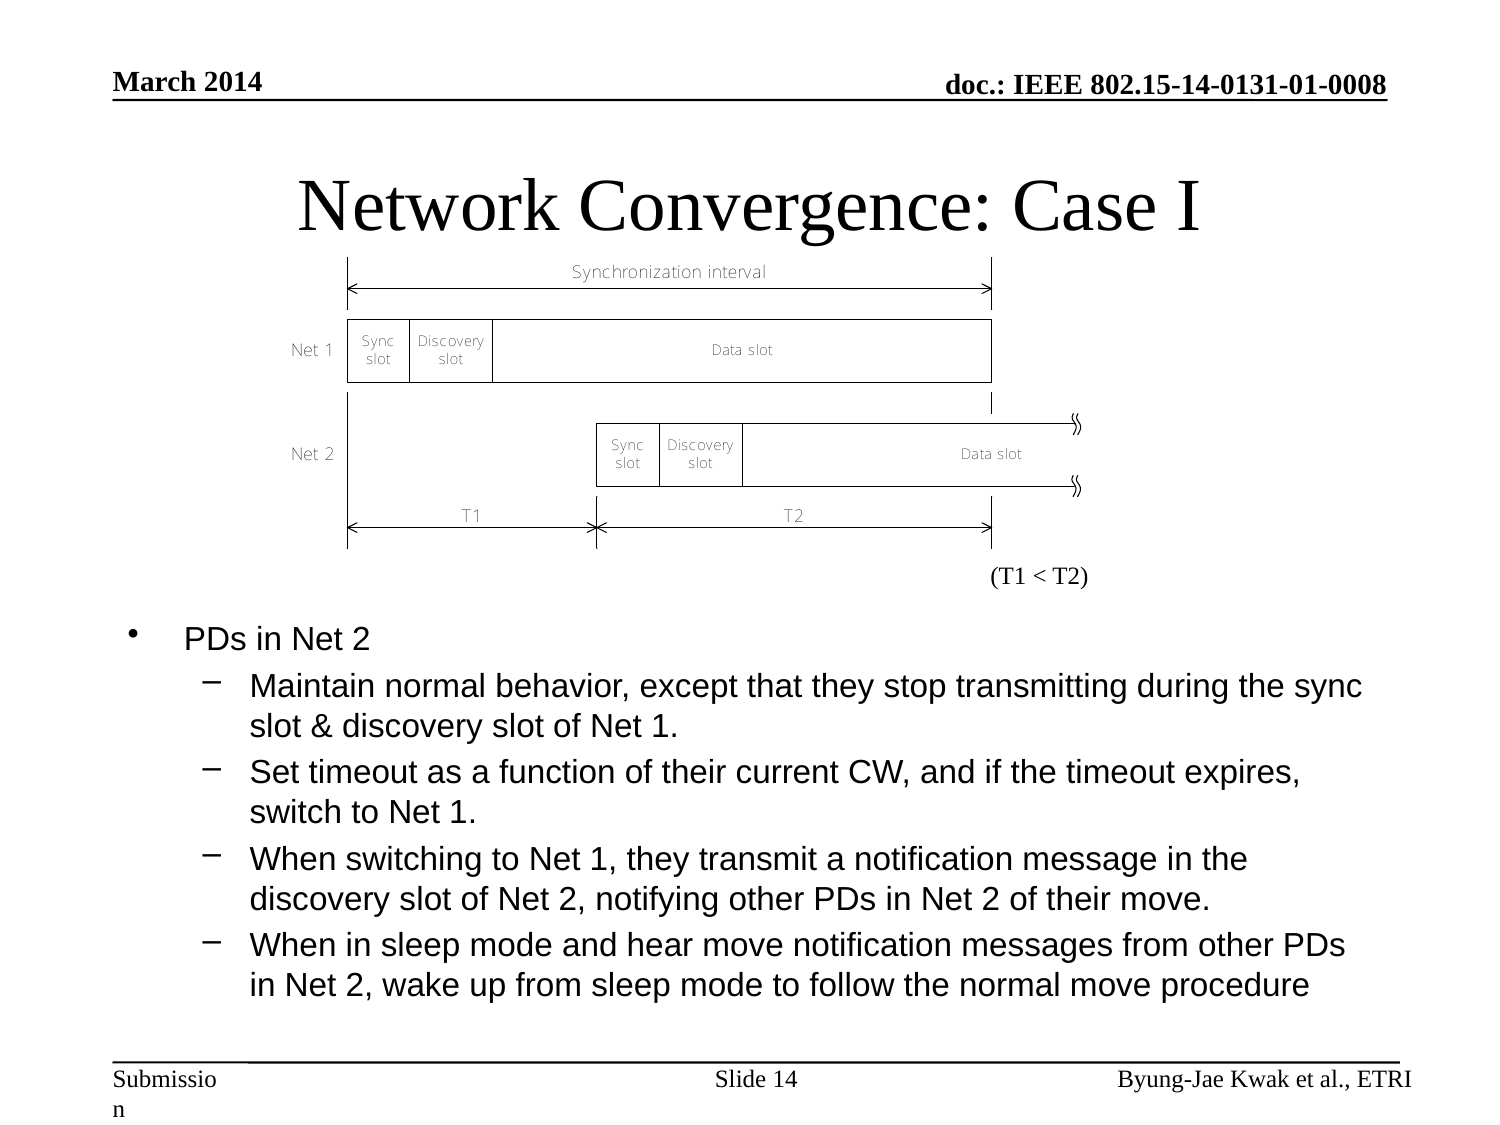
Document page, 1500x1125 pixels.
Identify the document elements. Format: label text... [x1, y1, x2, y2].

footer Byung-Jae Kwak et al., ETRI [900, 1062, 1413, 1093]
text_box (T1 < T2) [975, 552, 1104, 598]
picture [289, 255, 1084, 551]
list PDs in Net 2 Maintain normal behavior, except that they stop transmitting during the sync slot & discovery slot of Net 1. Set timeout as a function of their current CW, and if the timeout expires, switch to Net 1. When switching to Net 1, they transmit a notification message in the discovery slot of Net 2, notifying other PDs in Net 2 of their move. When in sleep mode and hear move notification messages from other PDs in Net 2, wake up from sleep mode to follow the normal move procedure [112, 609, 1388, 1035]
title Network Convergence: Case I [112, 112, 1388, 288]
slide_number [112, 62, 375, 98]
slide_number Slide 14 [712, 1062, 800, 1093]
